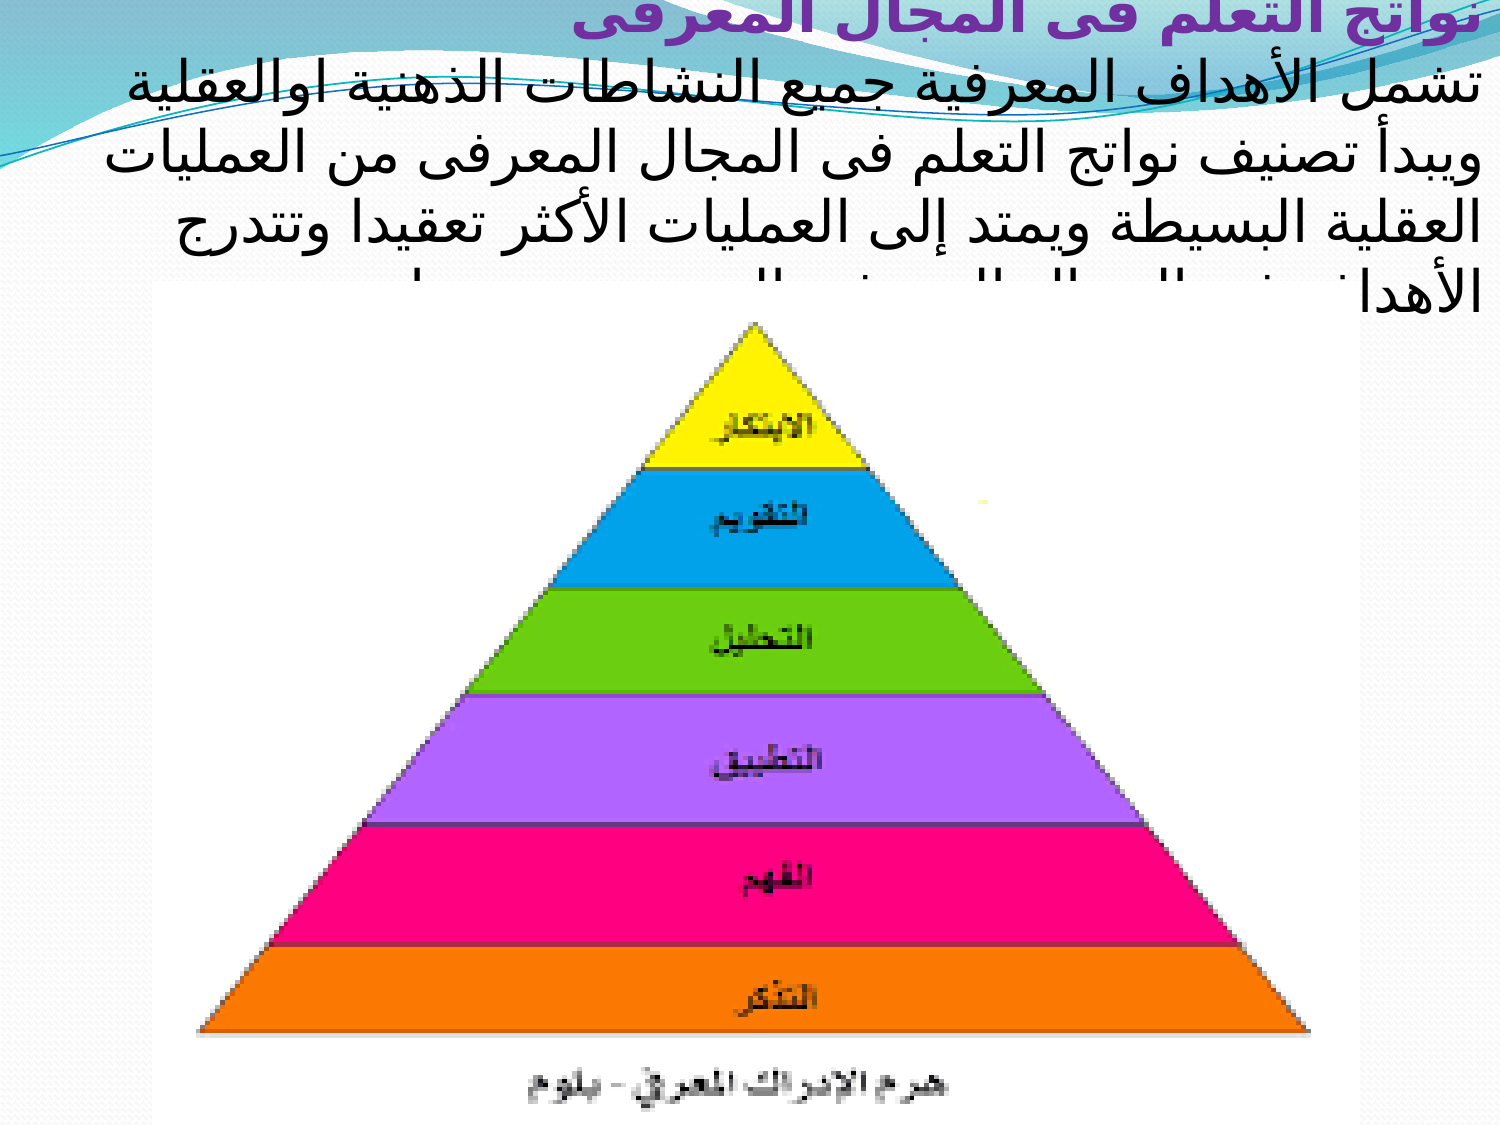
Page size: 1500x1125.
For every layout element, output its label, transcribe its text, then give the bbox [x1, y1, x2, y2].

picture [152, 280, 1360, 1125]
text_box نواتج التعلم فى المجال المعرفى تشمل الأهداف المعرفية جميع النشاطات الذهنية اوالعقلية ويبدأ تصنيف نواتج التعلم فى المجال المعرفى من العمليات العقلية البسيطة ويمتد إلى العمليات الأكثر تعقيدا وتتدرج الأهداف في المجال المعرفي إلى ستة مستويات وهي [0, 0, 1500, 402]
